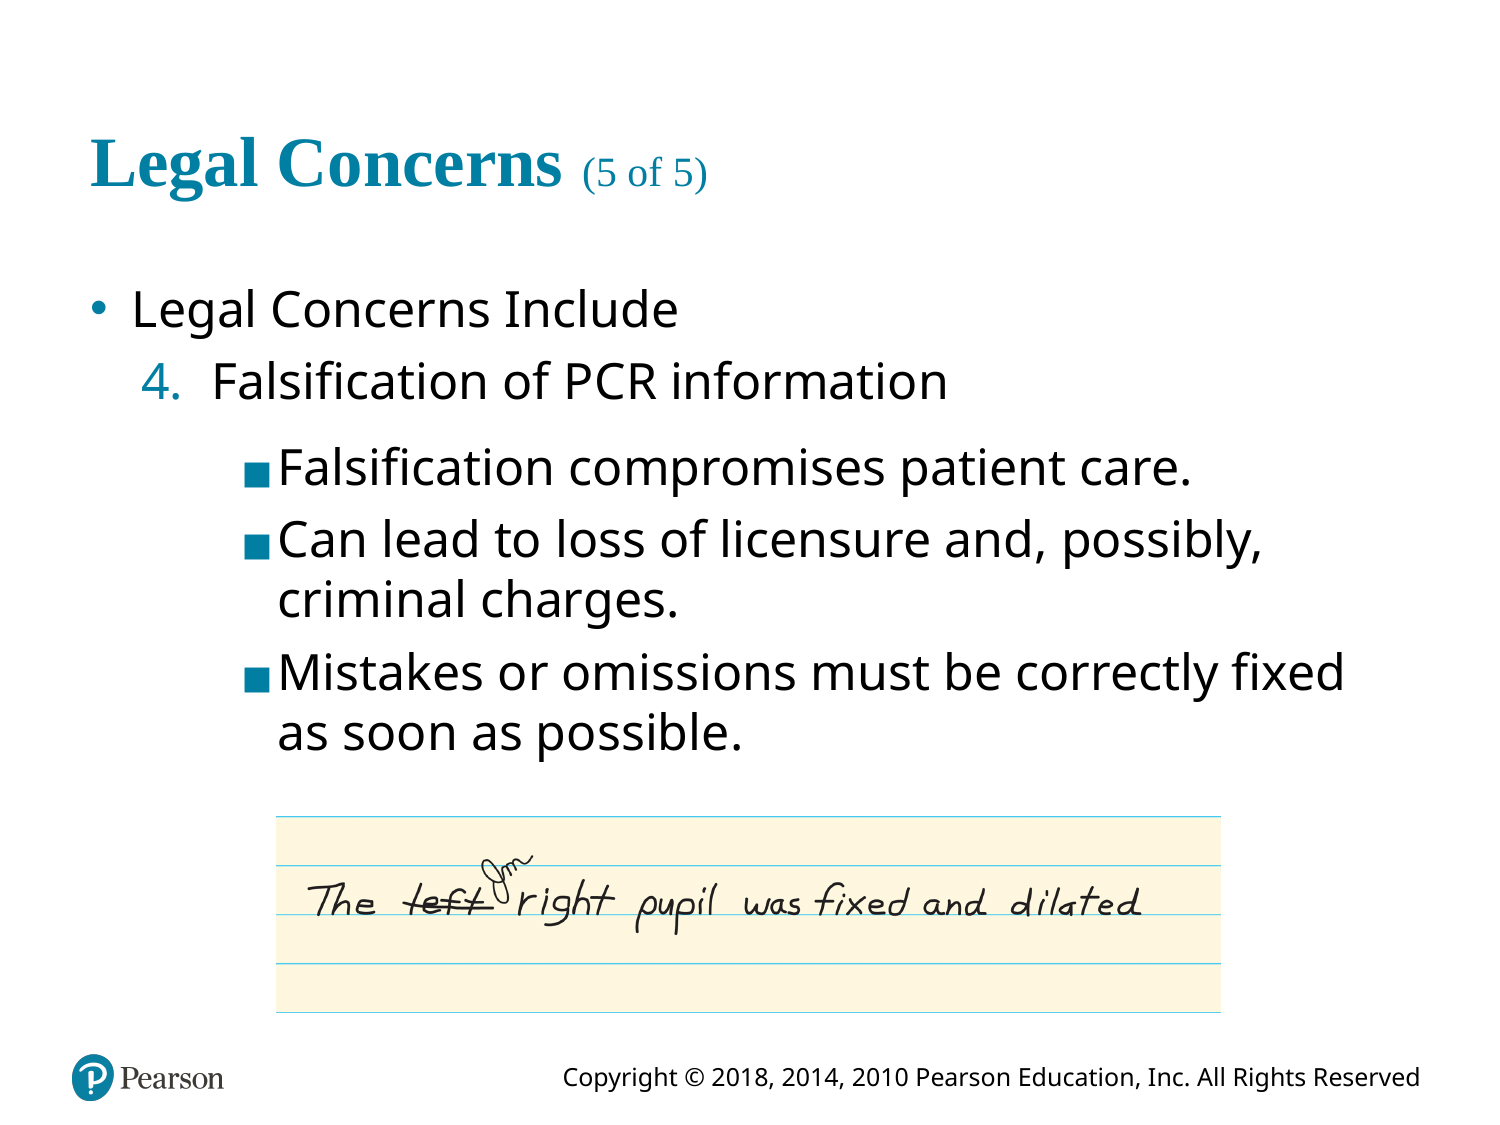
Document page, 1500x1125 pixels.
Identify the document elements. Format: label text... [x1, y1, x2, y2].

list Falsification compromises patient care. Can lead to loss of licensure and, possibly, criminal charges. Mistakes or omissions must be correctly fixed as soon as possible. [75, 420, 1425, 776]
picture [98, 1054, 224, 1101]
picture [72, 1087, 83, 1101]
title Legal Concerns (5 of 5) [75, 35, 1425, 216]
picture [276, 816, 1221, 1014]
picture [80, 1063, 106, 1088]
picture [72, 1054, 88, 1070]
list Legal Concerns Include Falsification of P C R information [75, 262, 1425, 414]
